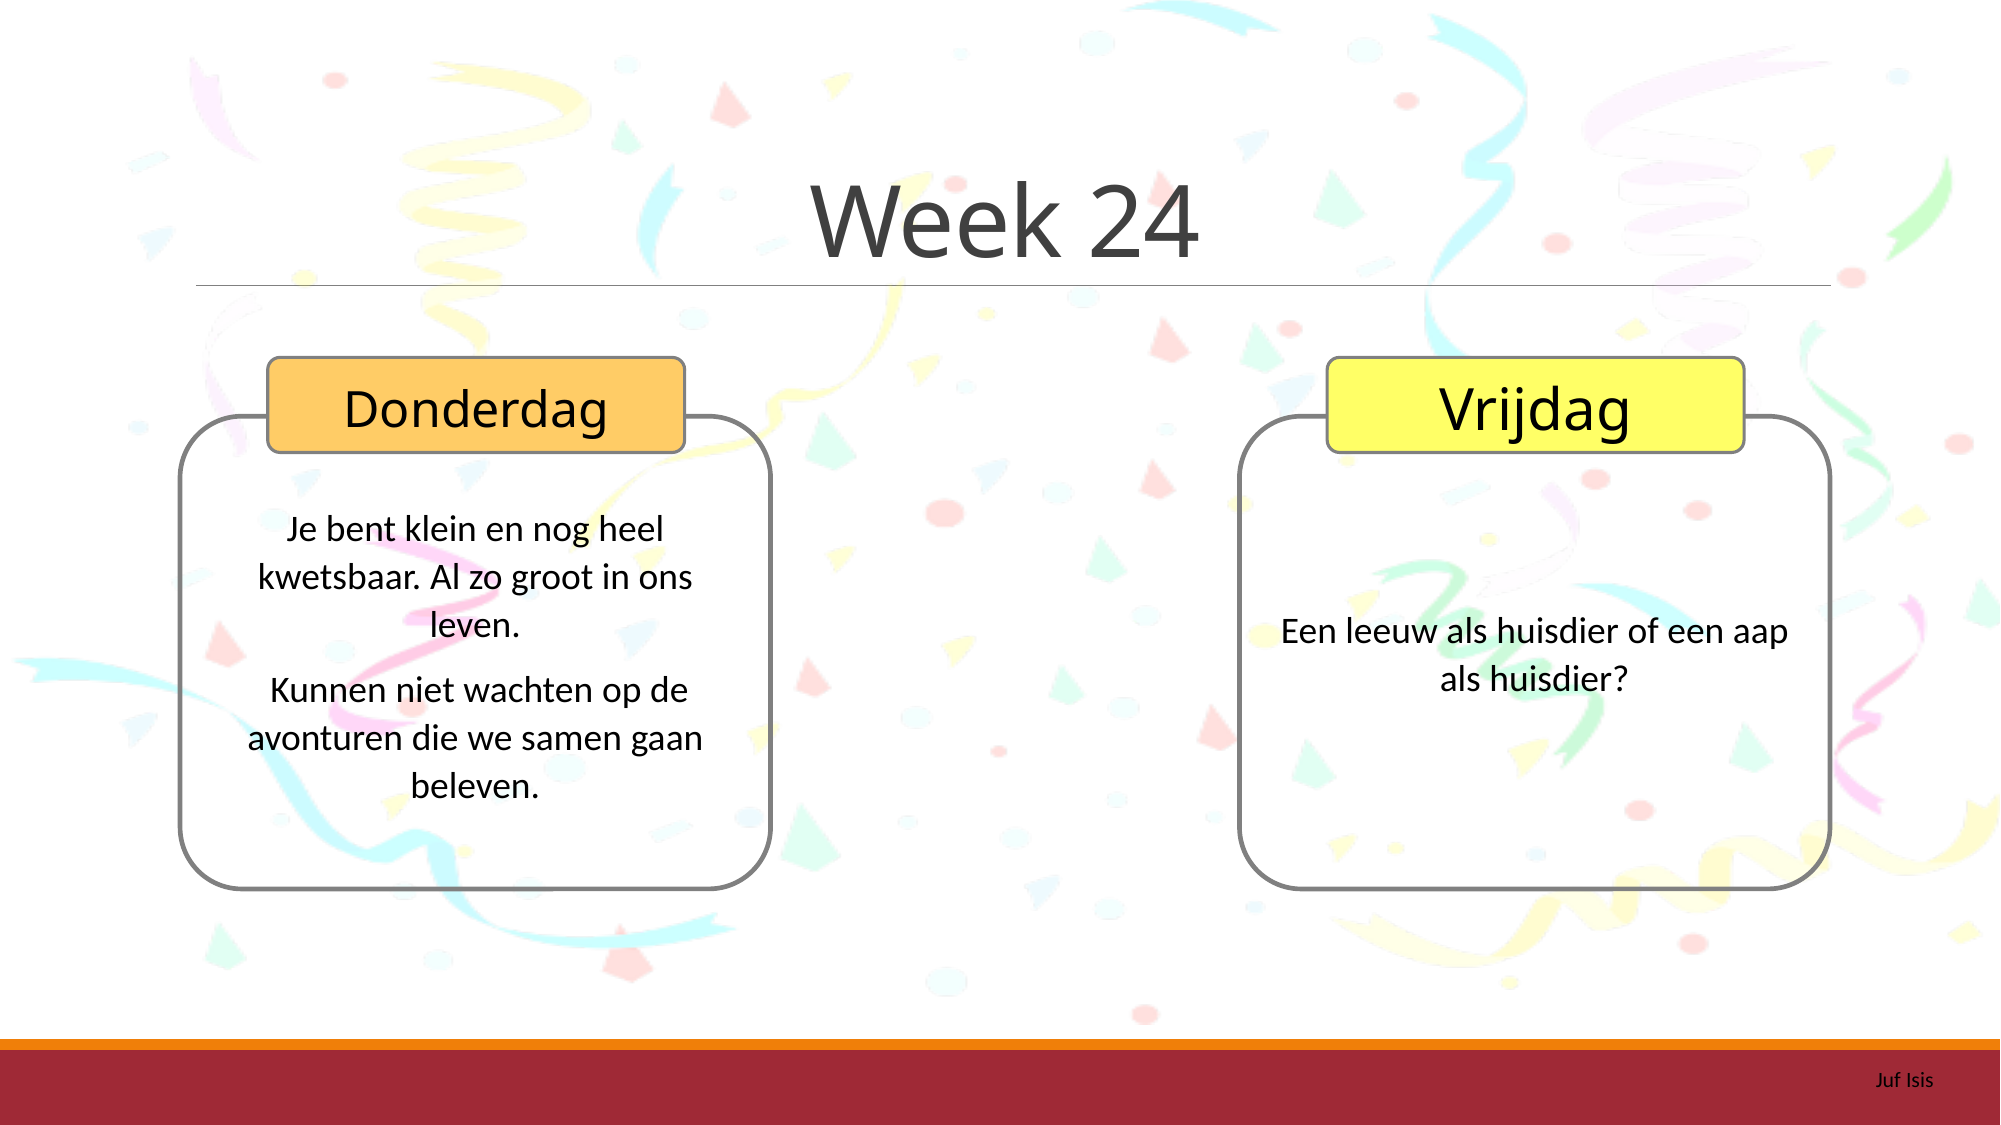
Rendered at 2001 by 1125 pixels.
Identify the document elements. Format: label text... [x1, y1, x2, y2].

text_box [1238, 356, 1831, 890]
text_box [179, 356, 771, 890]
picture [10, 0, 2000, 1026]
text_box Juf Isis [1580, 1058, 1949, 1100]
